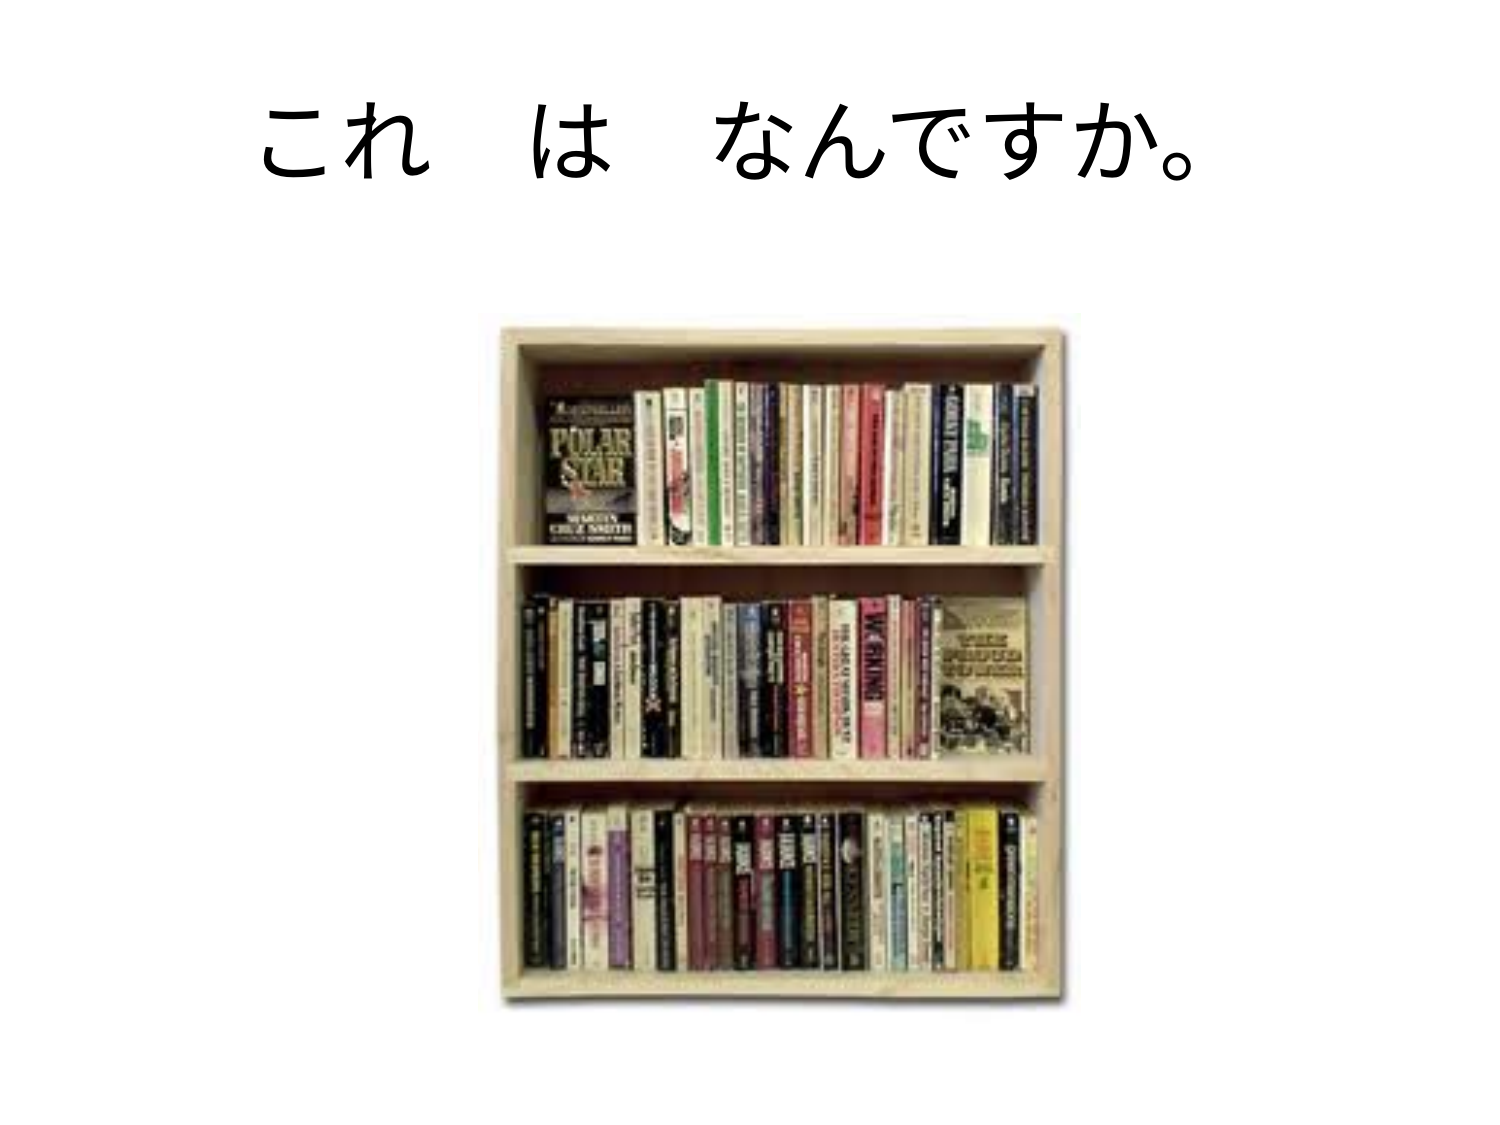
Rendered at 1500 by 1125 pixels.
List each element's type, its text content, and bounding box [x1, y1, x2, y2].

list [478, 313, 1081, 1024]
title これ は なんですか。 [75, 45, 1425, 233]
